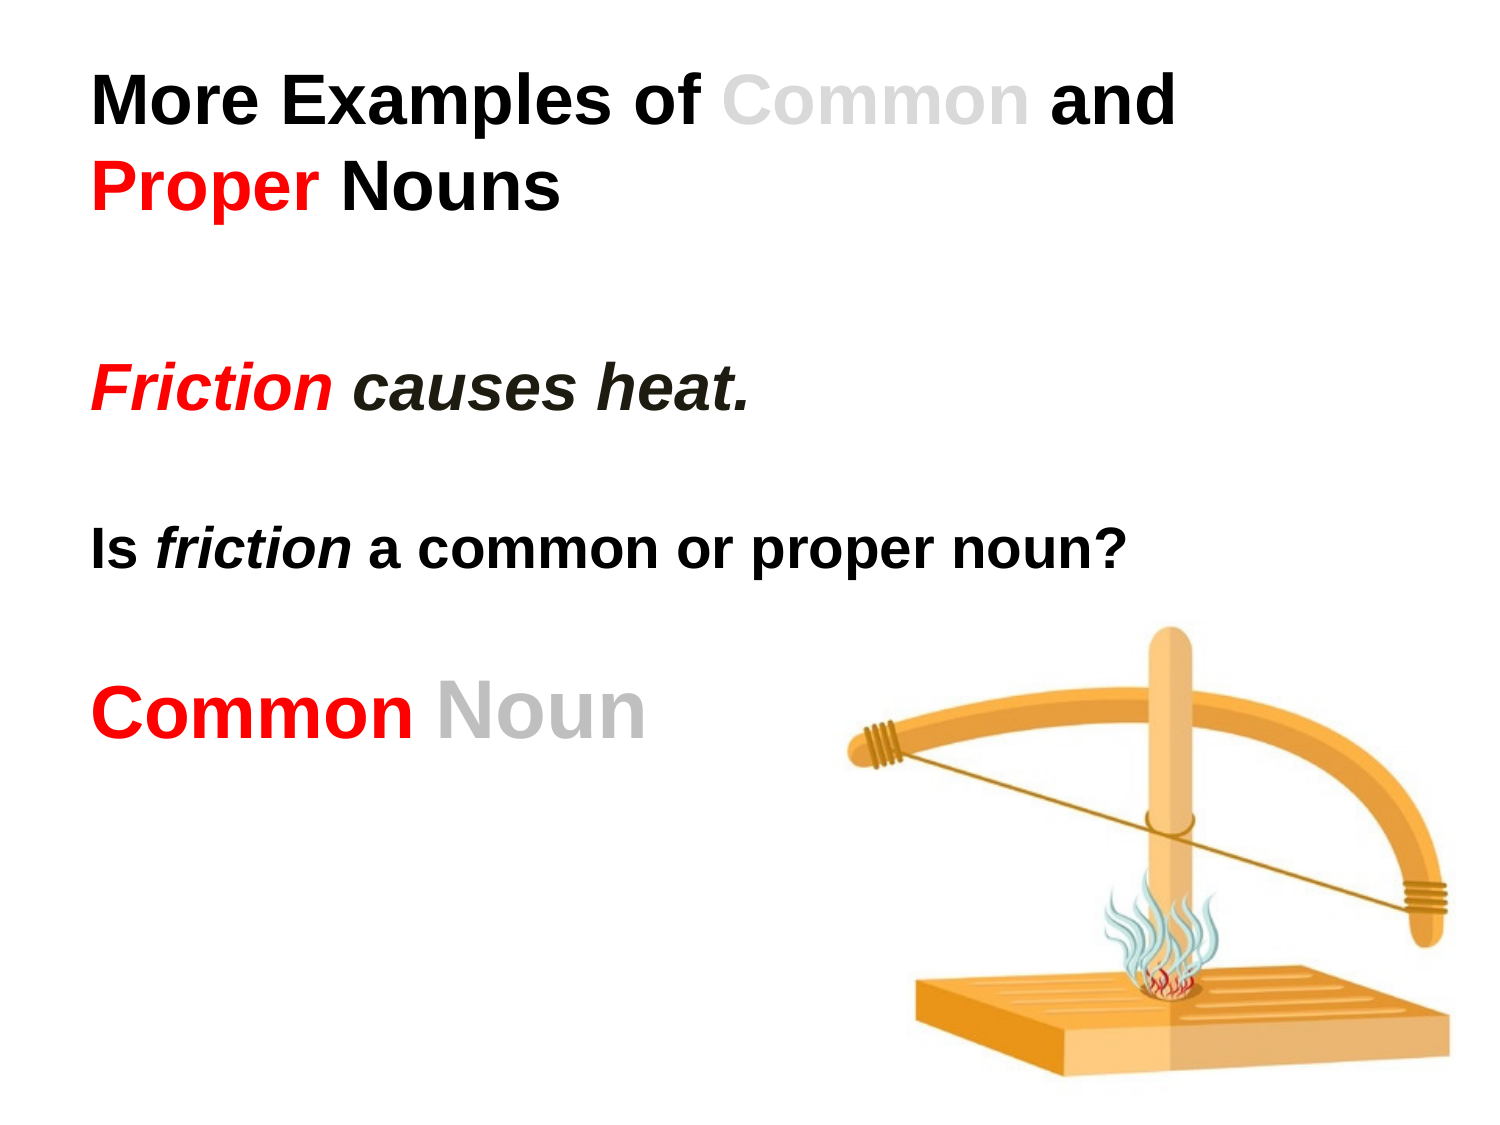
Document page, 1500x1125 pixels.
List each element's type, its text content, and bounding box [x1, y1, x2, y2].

picture [807, 521, 1500, 1125]
title More Examples of Common and Proper Nouns [75, 45, 1425, 233]
list Friction causes heat. Is friction a common or proper noun? Common Noun [75, 262, 1425, 1005]
